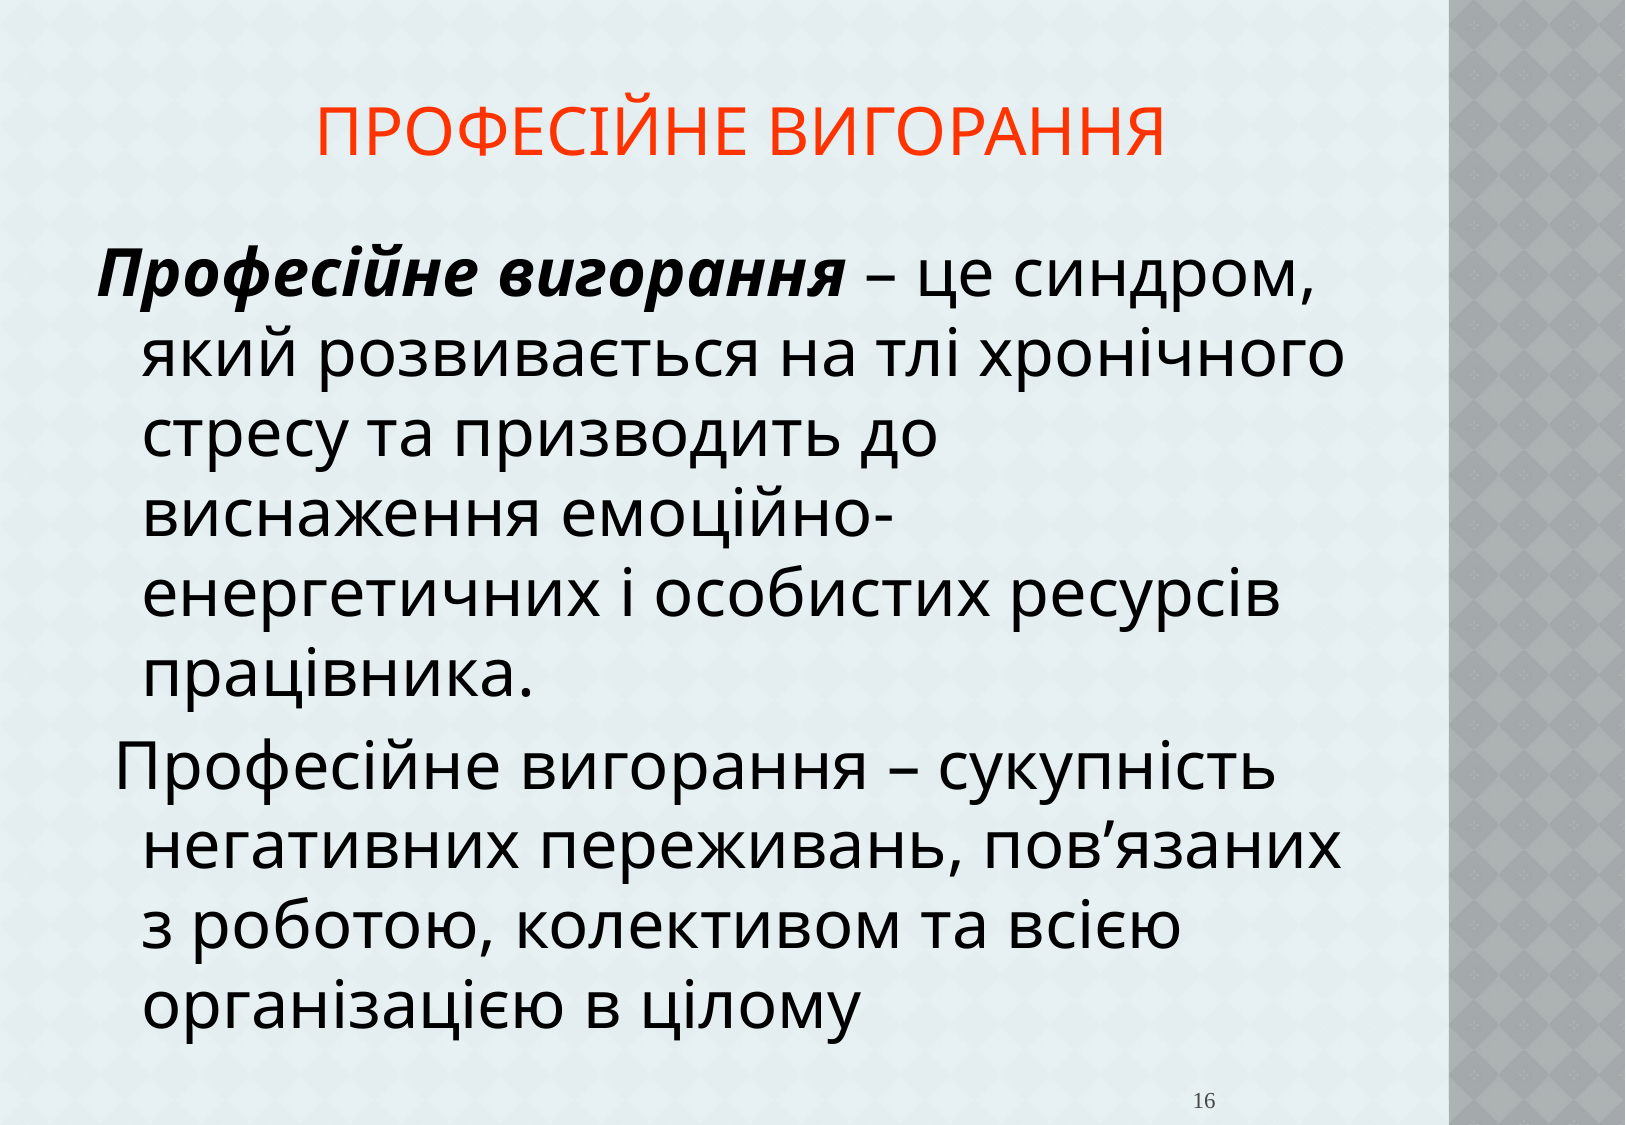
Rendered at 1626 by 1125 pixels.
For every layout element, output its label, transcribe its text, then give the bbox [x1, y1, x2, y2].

list Професійне вигорання – це синдром, який розвивається на тлі хронічного стресу та призводить до виснаження емоційно-енергетичних і особистих ресурсів працівника. Професійне вигорання – сукупність негативних переживань, пов’язаних з роботою, колективом та всією організацією в цілому [80, 222, 1368, 1067]
title Професійне вигорання [39, 35, 1446, 176]
slide_number 16 [1110, 1075, 1216, 1113]
